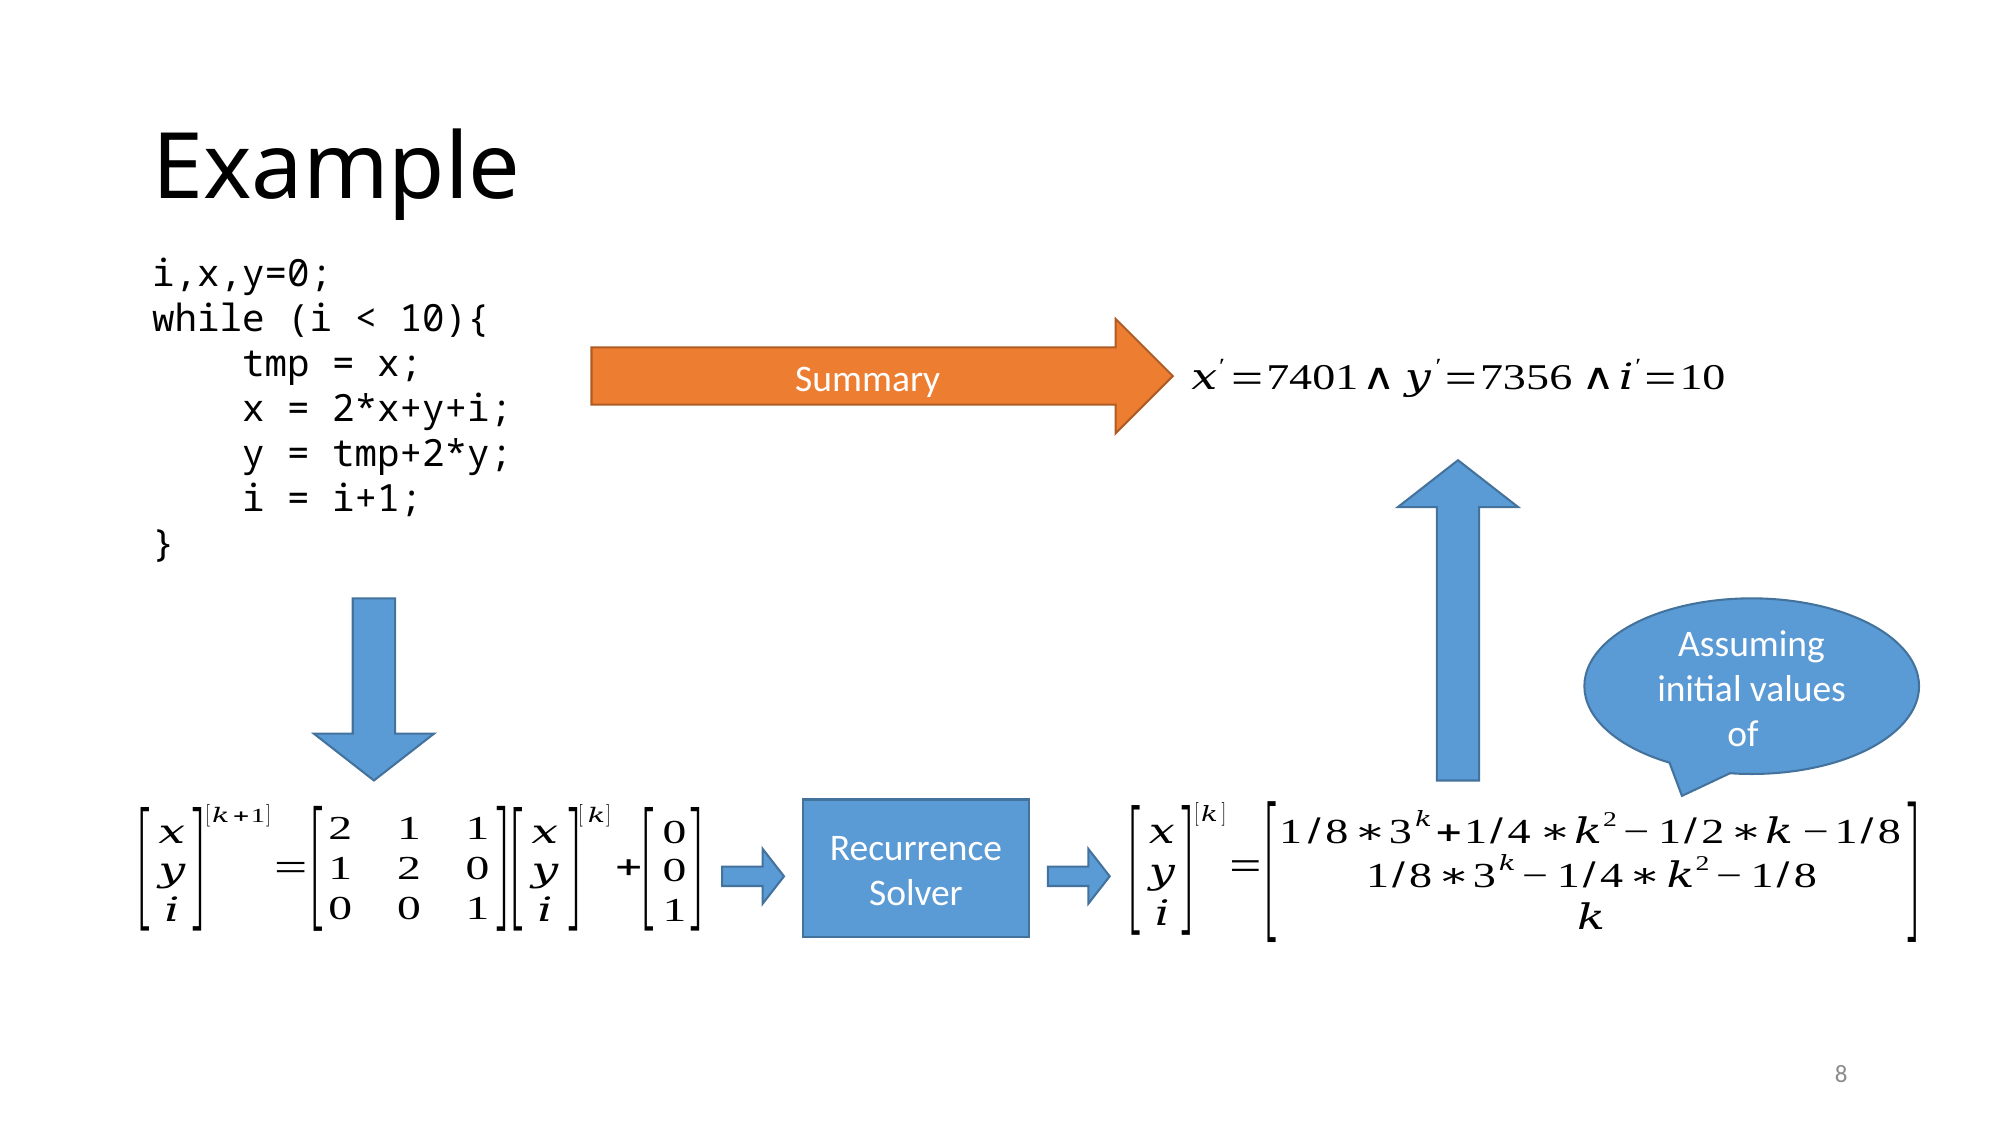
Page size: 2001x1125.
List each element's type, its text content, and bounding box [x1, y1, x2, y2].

text_box [310, 597, 438, 782]
text_box [721, 845, 786, 907]
title Example [137, 59, 1863, 278]
text_box Summary [590, 316, 1175, 436]
text_box Recurrence Solver [802, 798, 1030, 938]
slide_number 8 [1412, 1042, 1863, 1103]
text_box i,x,y=0; while (i < 10){ tmp = x; x = 2*x+y+i; y = tmp+2*y; i = i+1; } [137, 241, 611, 572]
text_box [1046, 845, 1112, 907]
text_box [1394, 458, 1522, 782]
